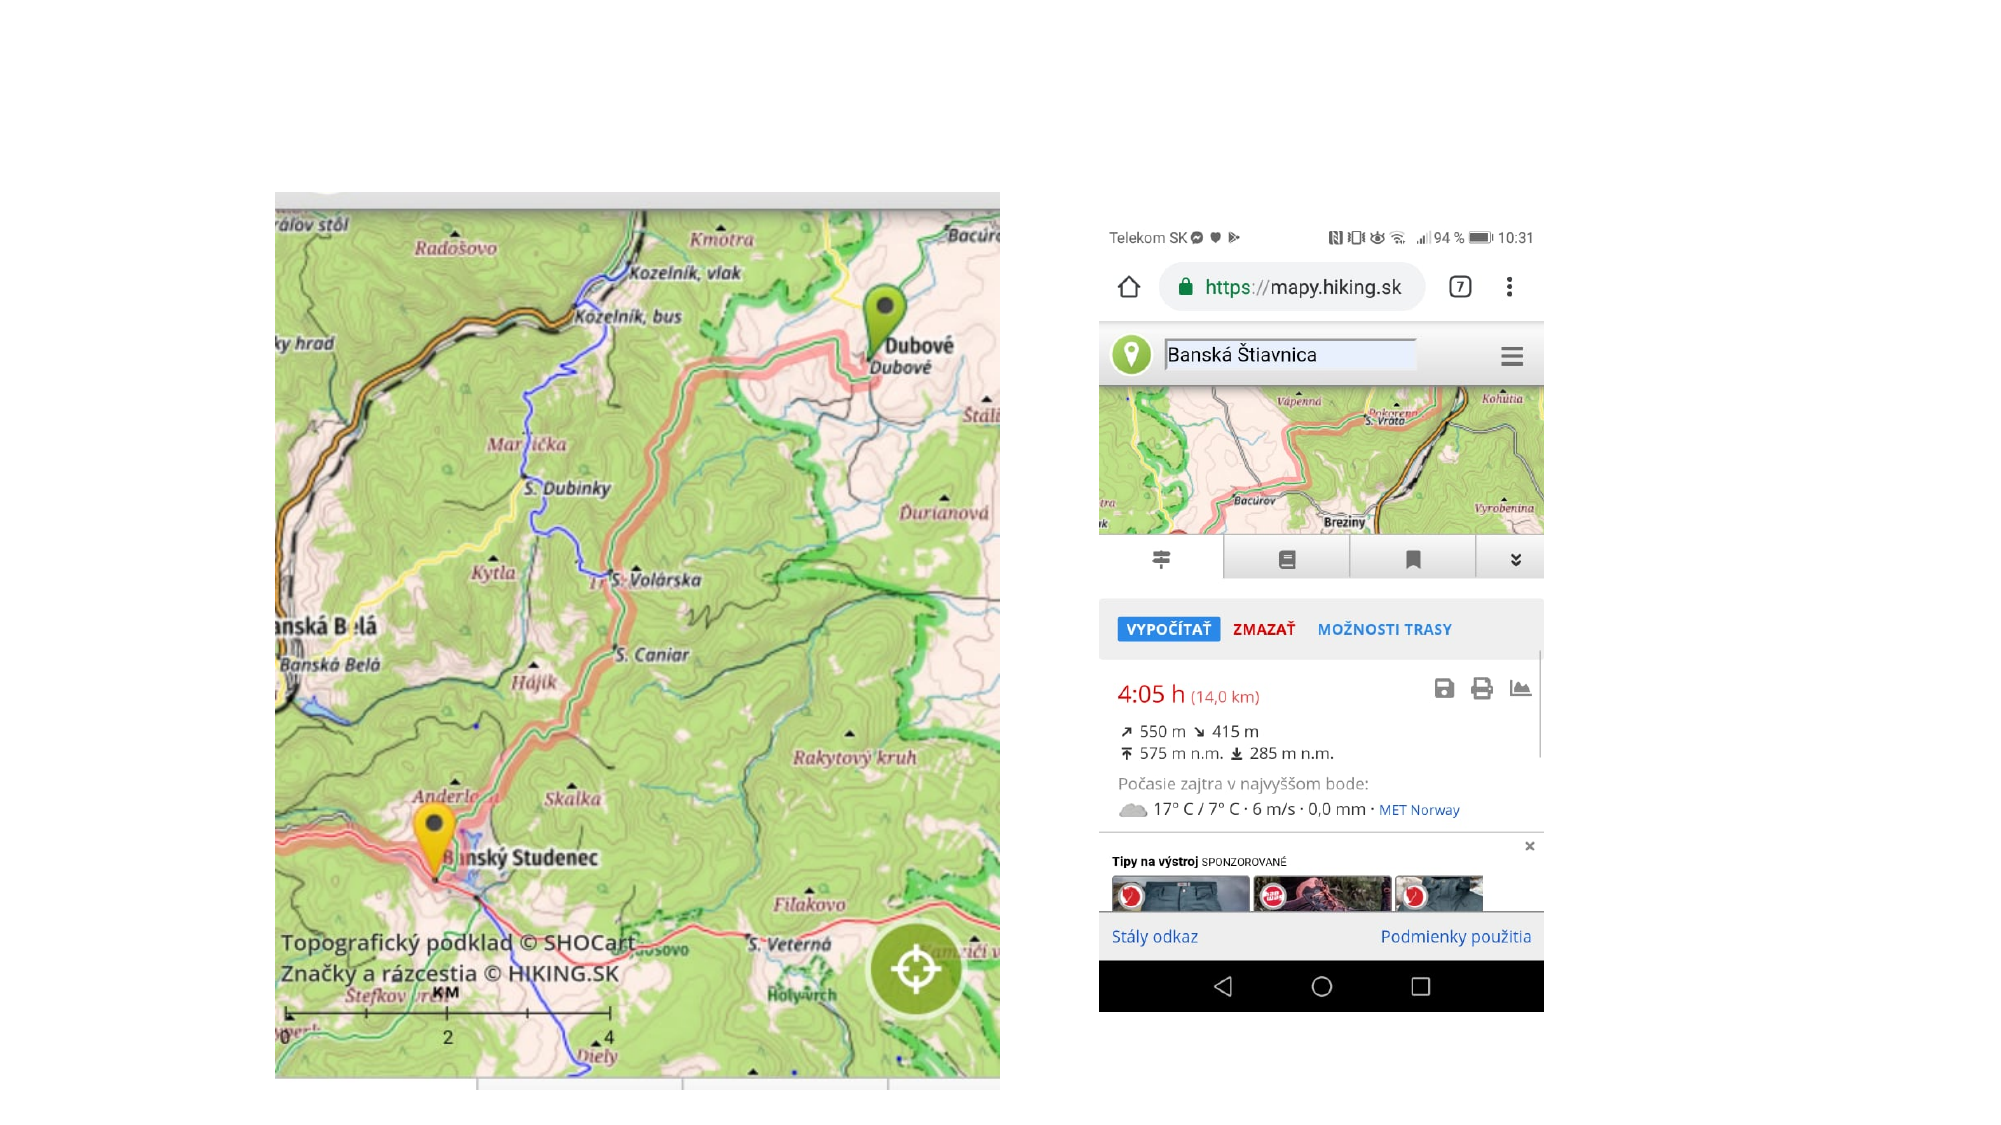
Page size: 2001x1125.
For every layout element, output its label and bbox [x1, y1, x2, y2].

picture [275, 192, 1000, 1090]
list [1099, 222, 1544, 1012]
